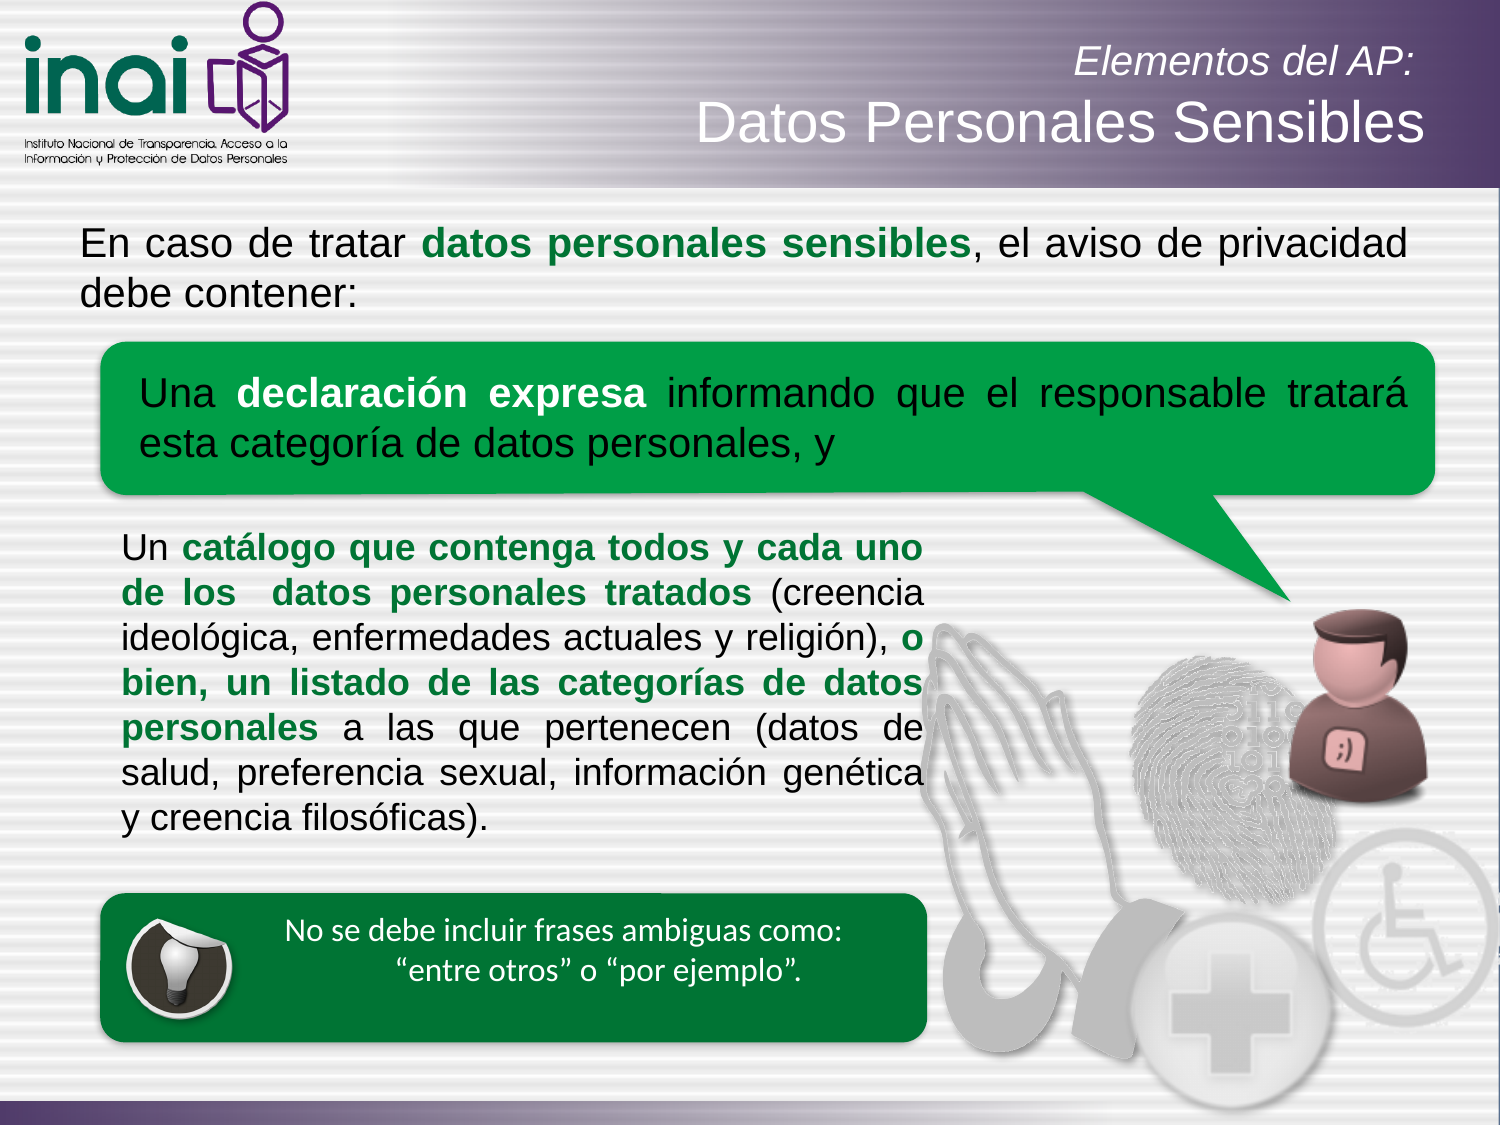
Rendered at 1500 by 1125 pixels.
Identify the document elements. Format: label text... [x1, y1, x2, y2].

picture [0, 0, 1500, 1125]
text_box Un catálogo que contenga todos y cada uno de los datos personales tratados (creencia ideológica, enfermedades actuales y religión), o bien, un listado de las categorías de datos personales a las que pertenecen (datos de salud, preferencia sexual, información genética y creencia filosóficas). [76, 515, 939, 845]
text_box En caso de tratar datos personales sensibles, el aviso de privacidad debe contener: Una declaración expresa informando que el responsable tratará esta categoría de datos personales, y [64, 208, 1424, 473]
text_box No se debe incluir frases ambiguas como: “entre otros” o “por ejemplo”. [100, 893, 892, 1043]
text_box [100, 346, 1436, 602]
picture [125, 913, 233, 1020]
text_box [897, 609, 1500, 1114]
text_box Elementos del AP: Datos Personales Sensibles [632, 0, 1442, 188]
